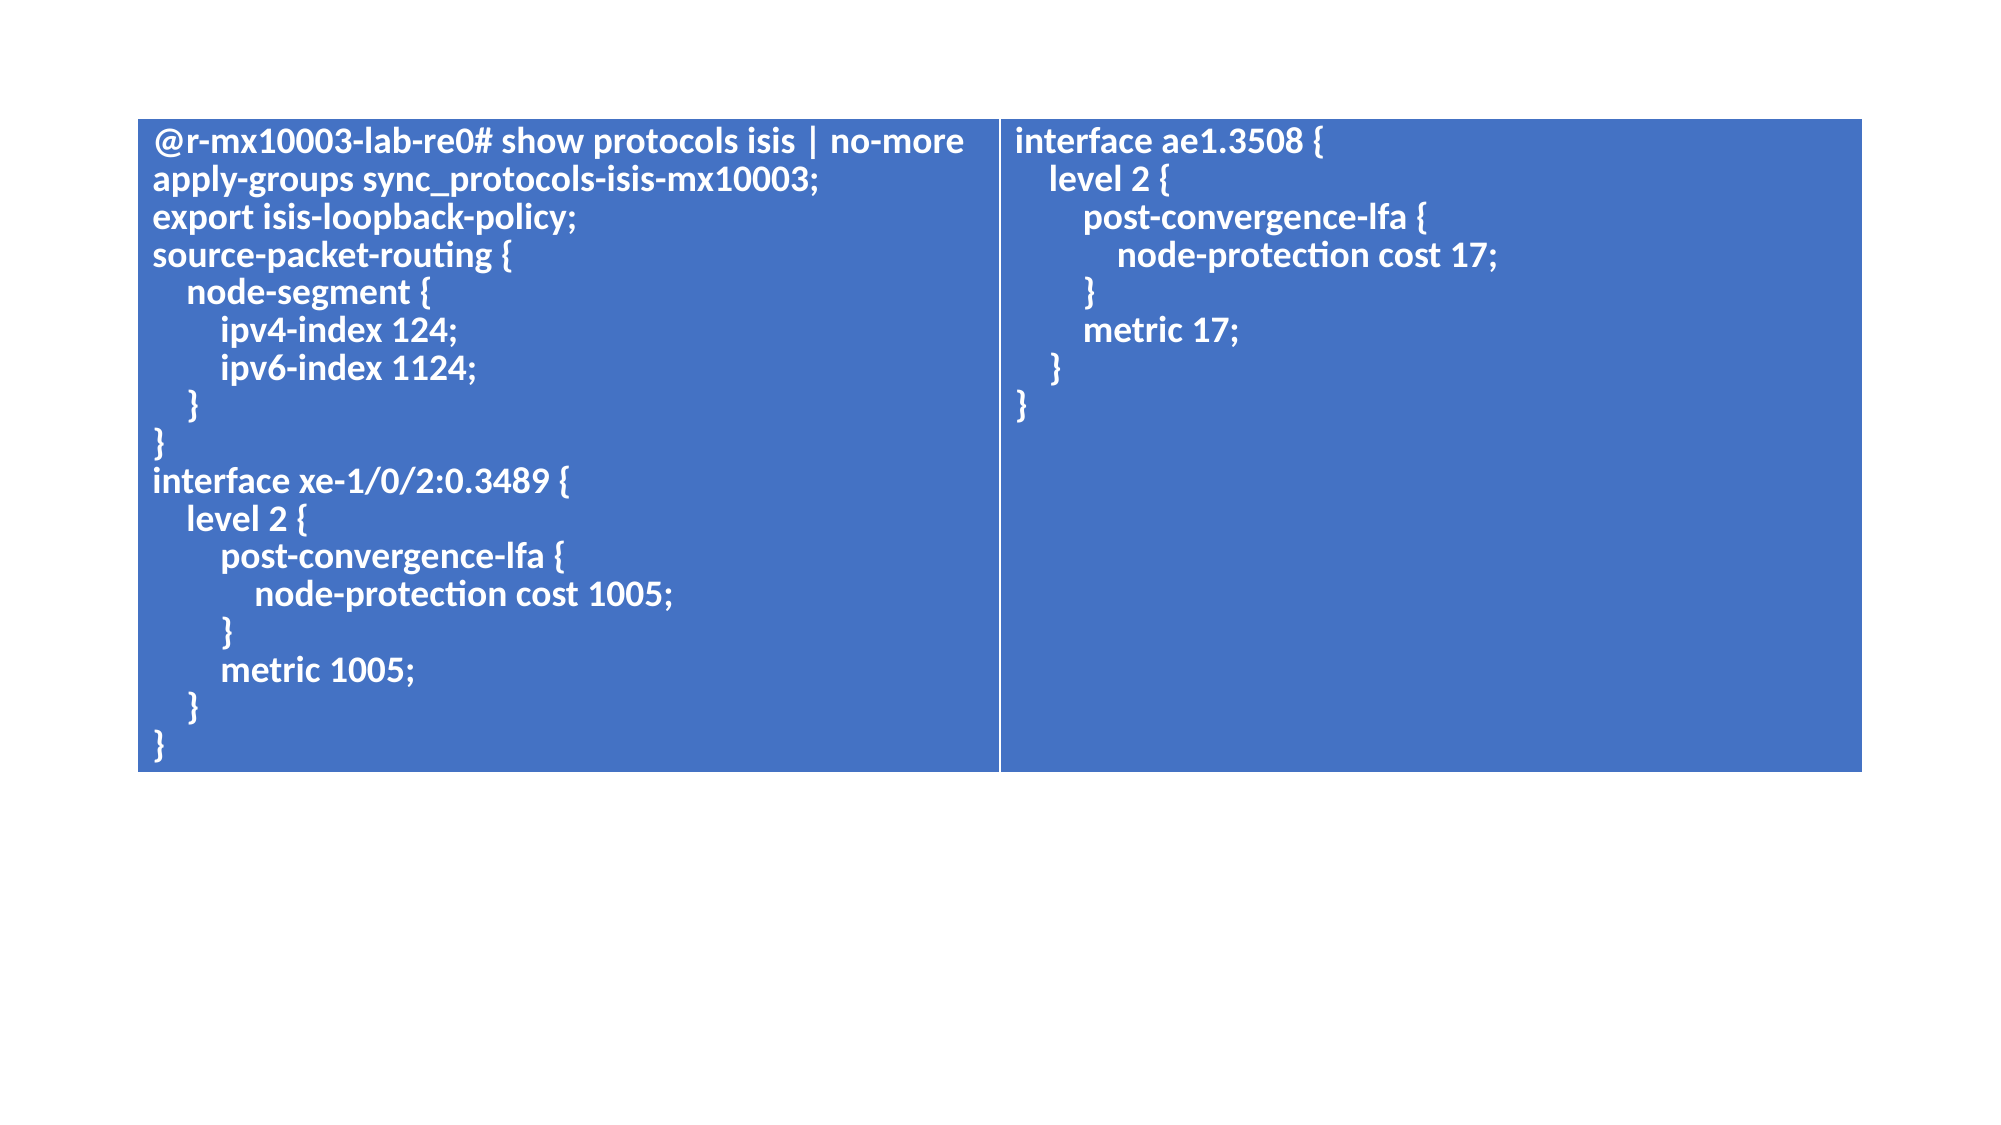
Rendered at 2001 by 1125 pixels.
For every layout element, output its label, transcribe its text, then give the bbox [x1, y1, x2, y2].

table_header @r-mx10003-lab-re0# show protocols isis | no-more apply-groups sync_protocols-isis-mx10003; export isis-loopback-policy; source-packet-routing { node-segment { ipv4-index 124; ipv6-index 1124; } } interface xe-1/0/2:0.3489 { level 2 { post-convergence-lfa { node-protection cost 1005; } metric 1005; } } [138, 119, 999, 772]
table_header interface ae1.3508 { level 2 { post-convergence-lfa { node-protection cost 17; } metric 17; } } [1001, 119, 1862, 772]
